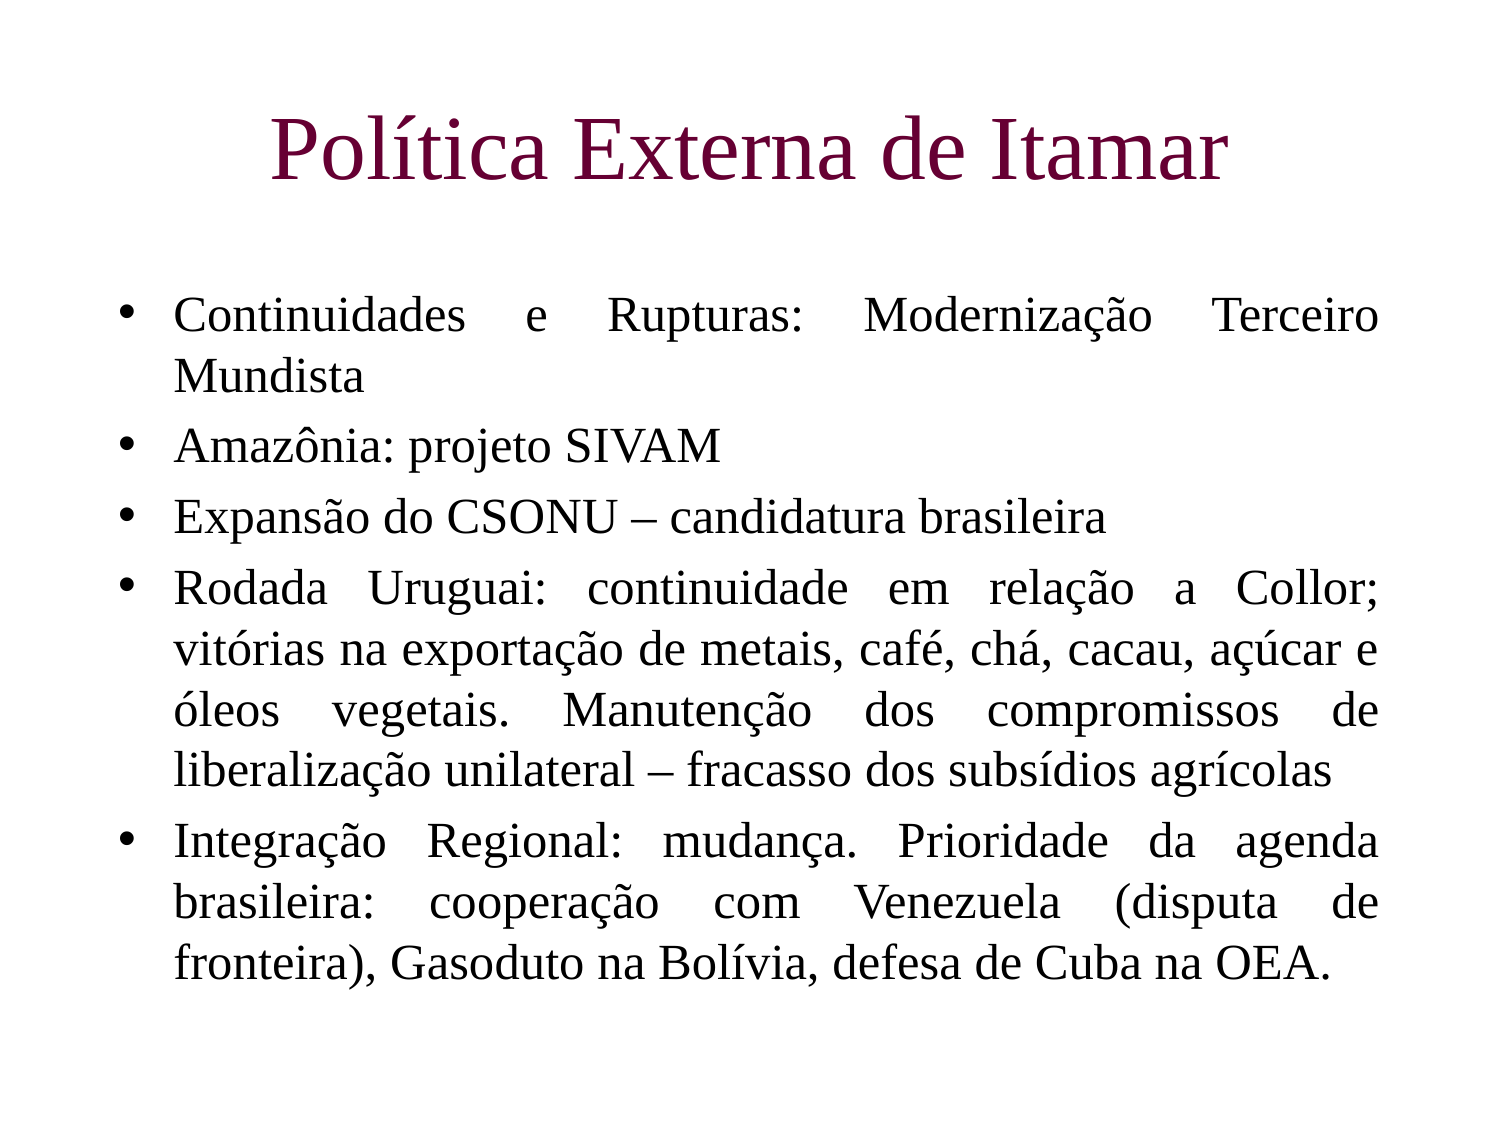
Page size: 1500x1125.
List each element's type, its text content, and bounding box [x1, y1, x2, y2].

title Política Externa de Itamar [103, 59, 1397, 227]
list Continuidades e Rupturas: Modernização Terceiro Mundista Amazônia: projeto SIVAM Expansão do CSONU – candidatura brasileira Rodada Uruguai: continuidade em relação a Collor; vitórias na exportação de metais, café, chá, cacau, açúcar e óleos vegetais. Manutenção dos compromissos de liberalização unilateral – fracasso dos subsídios agrícolas Integração Regional: mudança. Prioridade da agenda brasileira: cooperação com Venezuela (disputa de fronteira), Gasoduto na Bolívia, defesa de Cuba na OEA. [103, 273, 1397, 1014]
